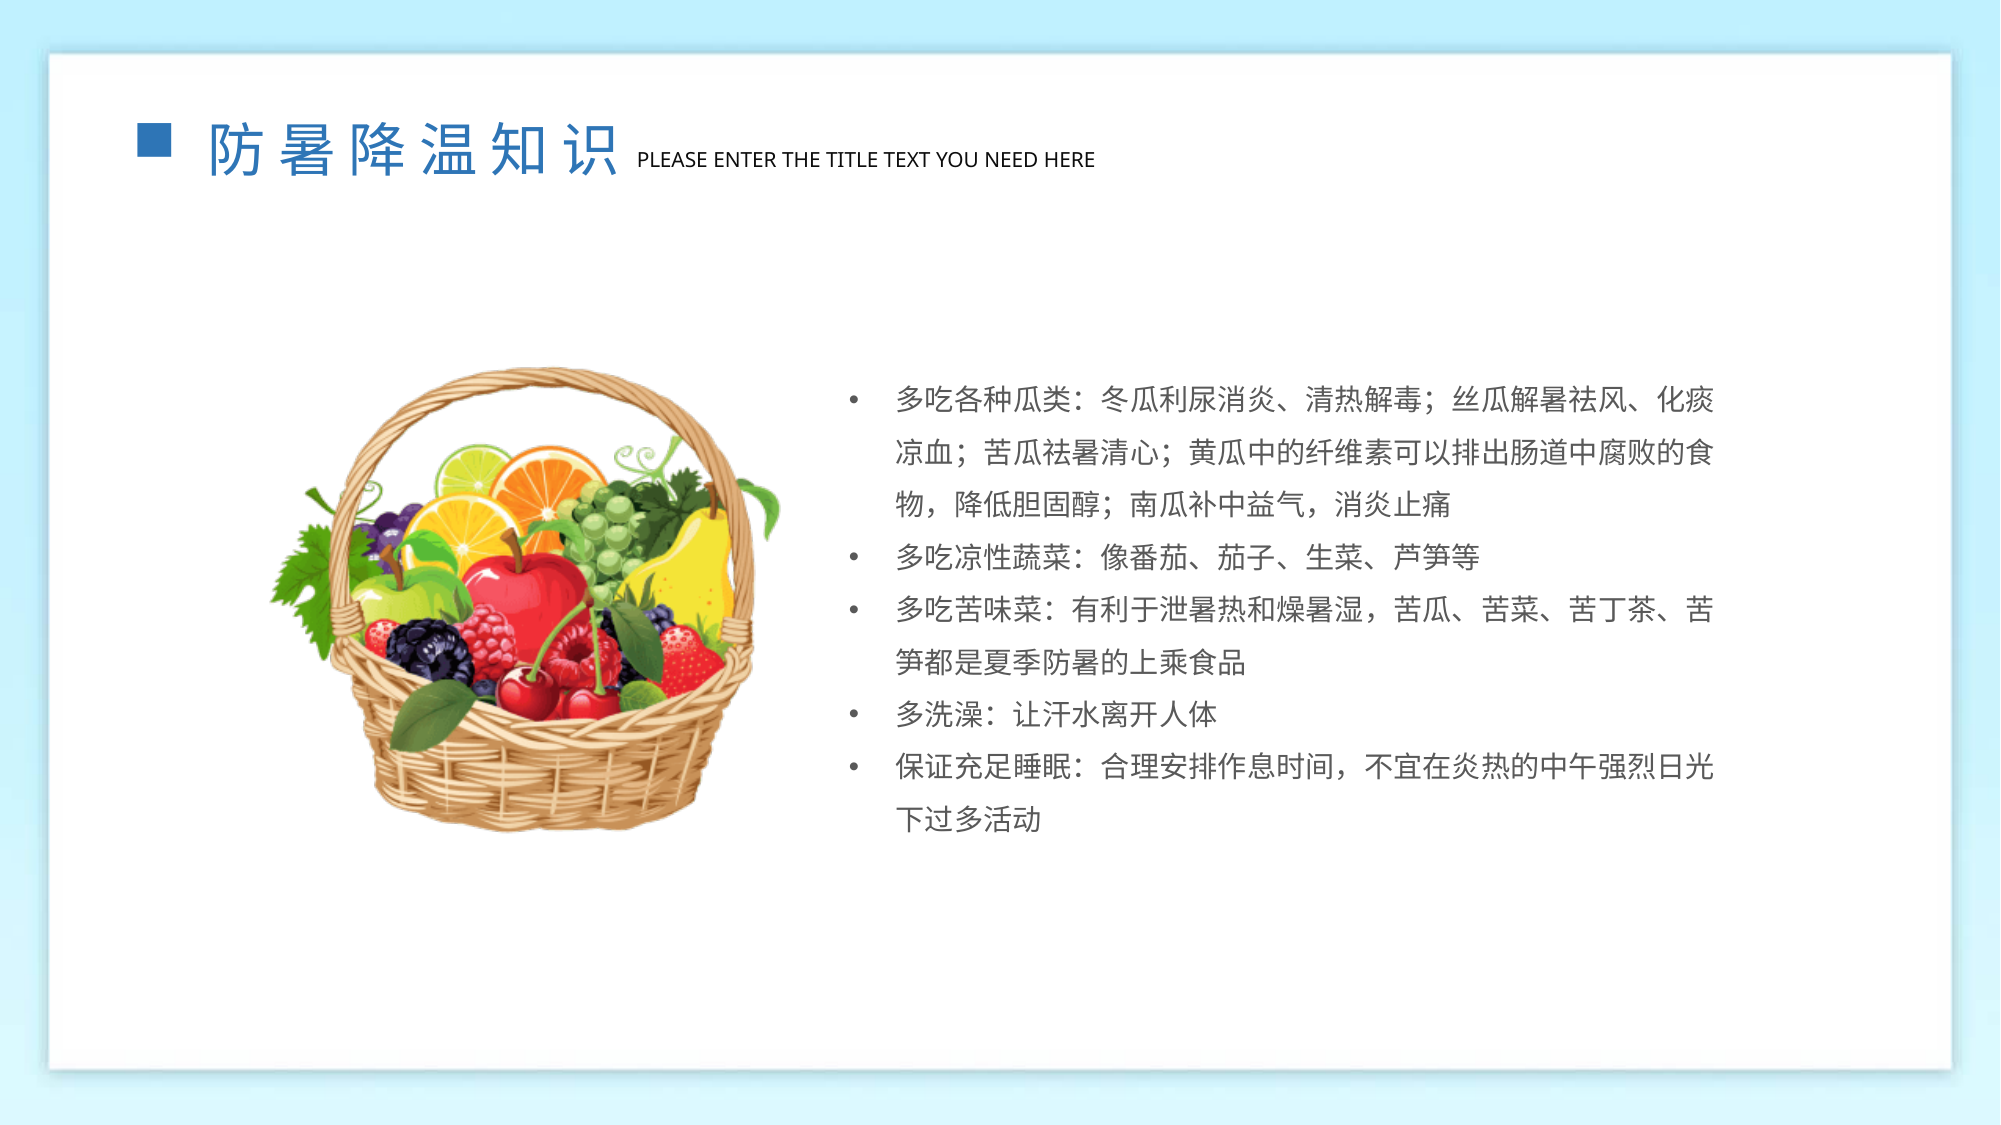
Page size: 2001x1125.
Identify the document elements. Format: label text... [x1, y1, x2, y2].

picture [0, 0, 2001, 1125]
text_box 多吃各种瓜类：冬瓜利尿消炎、清热解毒；丝瓜解暑祛风、化痰凉血；苦瓜祛暑清心；黄瓜中的纤维素可以排出肠道中腐败的食物，降低胆固醇；南瓜补中益气，消炎止痛 多吃凉性蔬菜：像番茄、茄子、生菜、芦笋等 多吃苦味菜：有利于泄暑热和燥暑湿，苦瓜、苦菜、苦丁茶、苦笋都是夏季防暑的上乘食品 多洗澡：让汗水离开人体 保证充足睡眠：合理安排作息时间，不宜在炎热的中午强烈日光下过多活动 [834, 356, 1730, 844]
text_box PLEASE ENTER THE TITLE TEXT YOU NEED HERE [622, 139, 1285, 179]
text_box 防暑降温知识 [117, 105, 736, 191]
